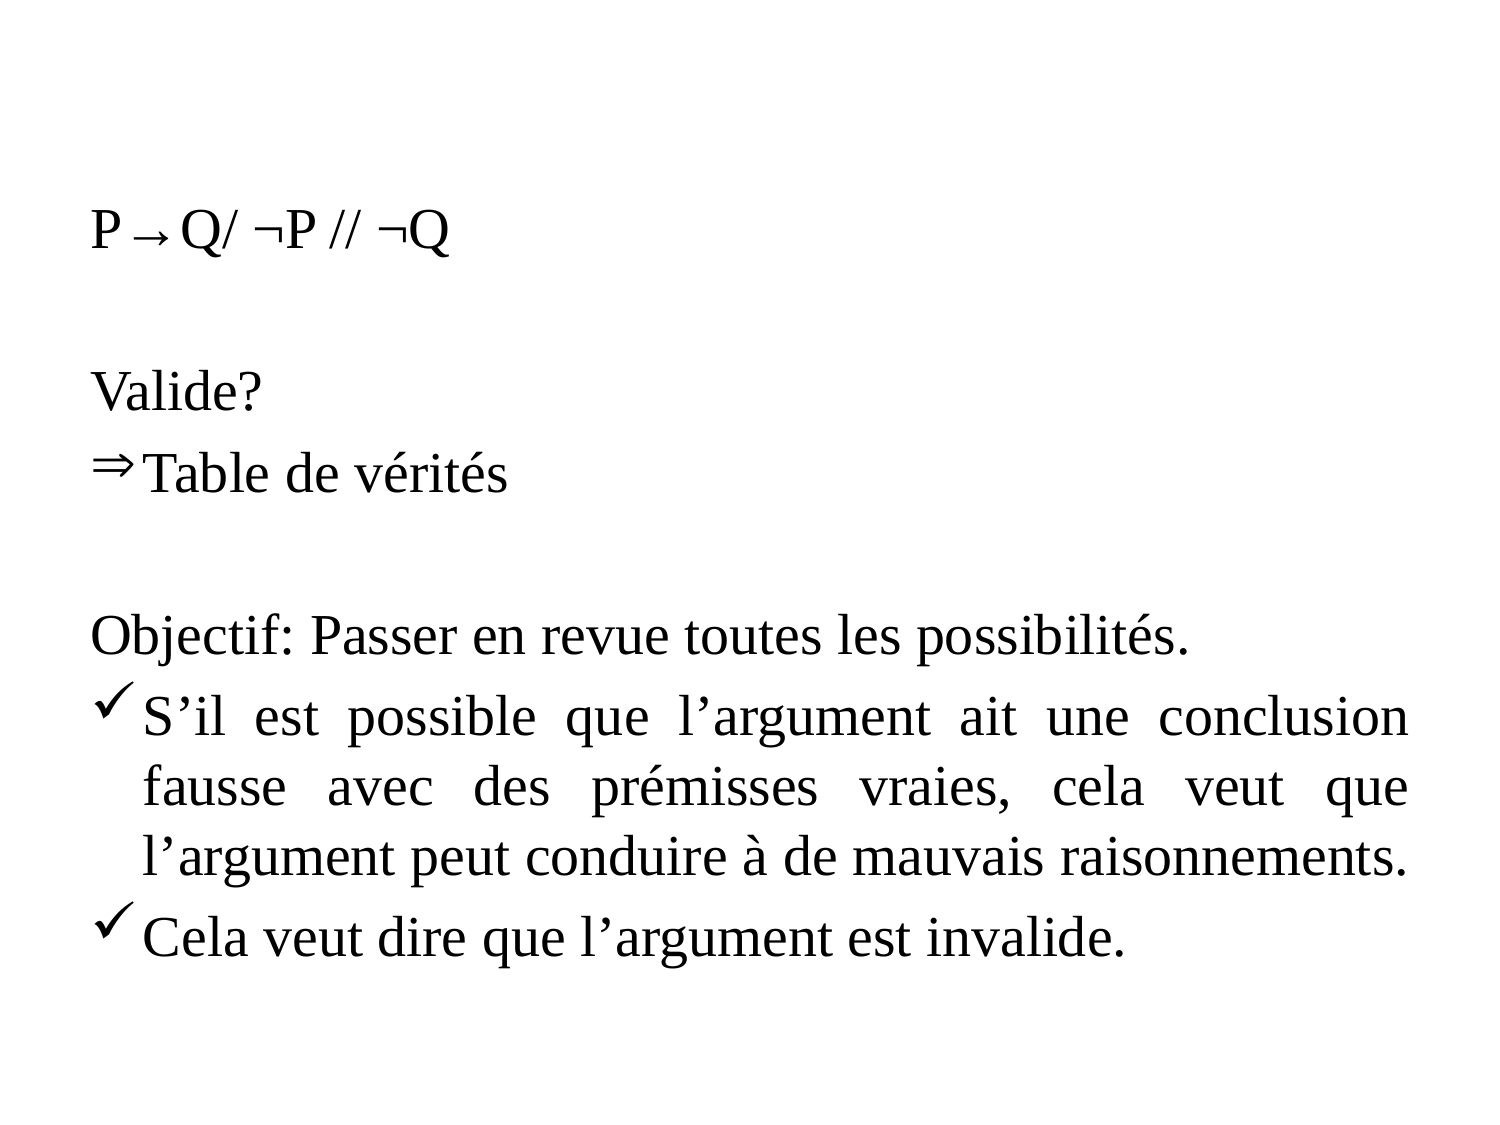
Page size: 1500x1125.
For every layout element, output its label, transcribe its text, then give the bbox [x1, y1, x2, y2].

list P→Q/ ¬P // ¬Q Valide? Table de vérités Objectif: Passer en revue toutes les possibilités. S’il est possible que l’argument ait une conclusion fausse avec des prémisses vraies, cela veut que l’argument peut conduire à de mauvais raisonnements. Cela veut dire que l’argument est invalide. [75, 101, 1425, 1005]
